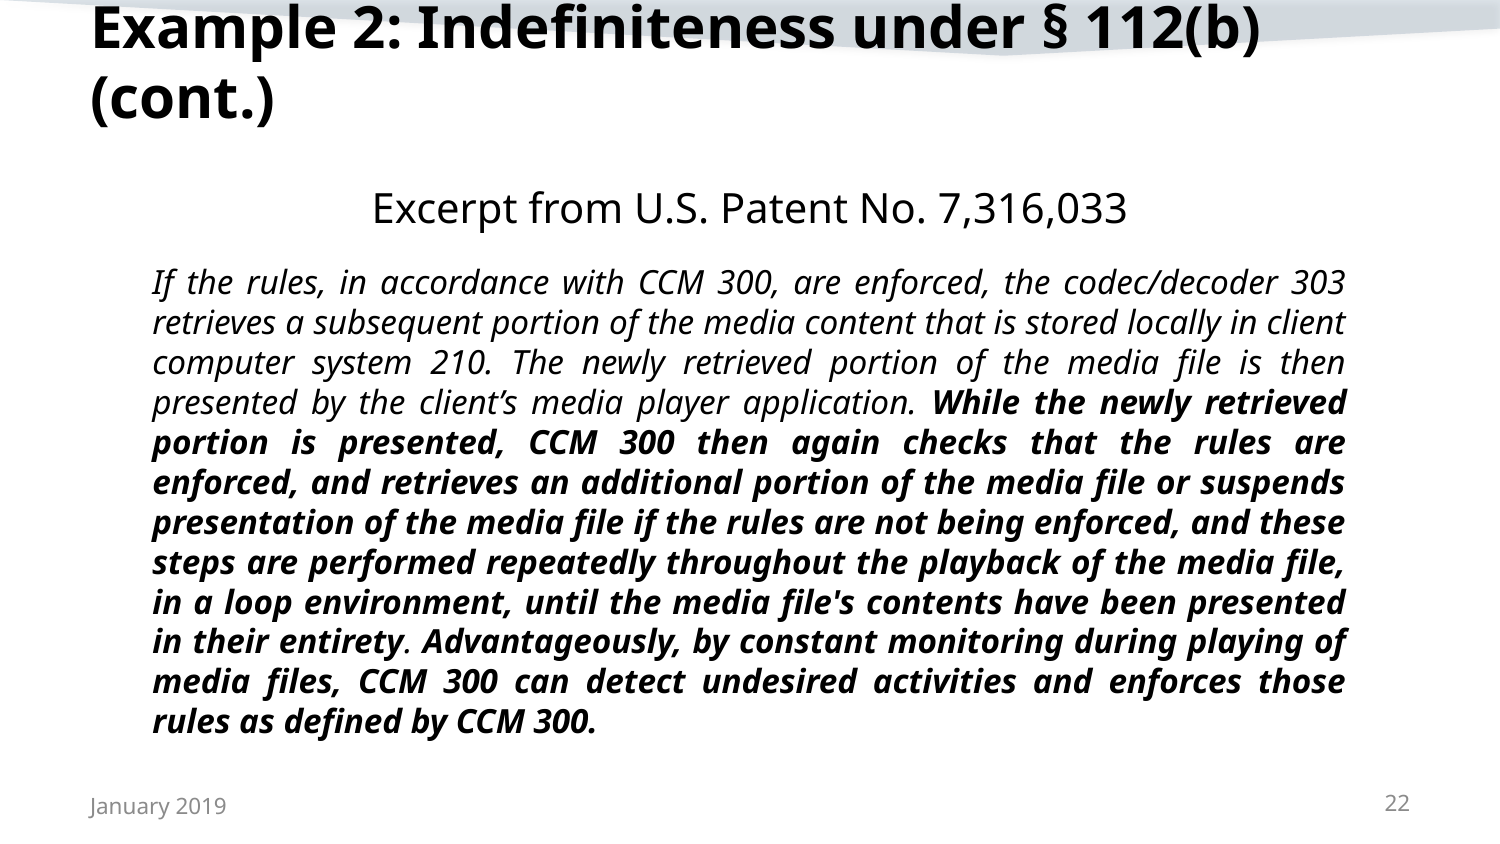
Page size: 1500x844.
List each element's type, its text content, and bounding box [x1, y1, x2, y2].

text_box Excerpt from U.S. Patent No. 7,316,033 [69, 173, 1431, 224]
list If the rules, in accordance with CCM 300, are enforced, the codec/decoder 303 retrieves a subsequent portion of the media content that is stored locally in client computer system 210. The newly retrieved portion of the media file is then presented by the client’s media player application. While the newly retrieved portion is presented, CCM 300 then again checks that the rules are enforced, and retrieves an additional portion of the media file or suspends presentation of the media file if the rules are not being enforced, and these steps are performed repeatedly throughout the playback of the media file, in a loop environment, until the media file's contents have been presented in their entirety. Advantageously, by constant monitoring during playing of media files, CCM 300 can detect undesired activities and enforces those rules as defined by CCM 300. [137, 253, 1363, 736]
title Example 2: Indefiniteness under § 112(b) (cont.) [75, 55, 1425, 139]
slide_number 22 [1250, 782, 1425, 827]
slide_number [75, 782, 250, 827]
